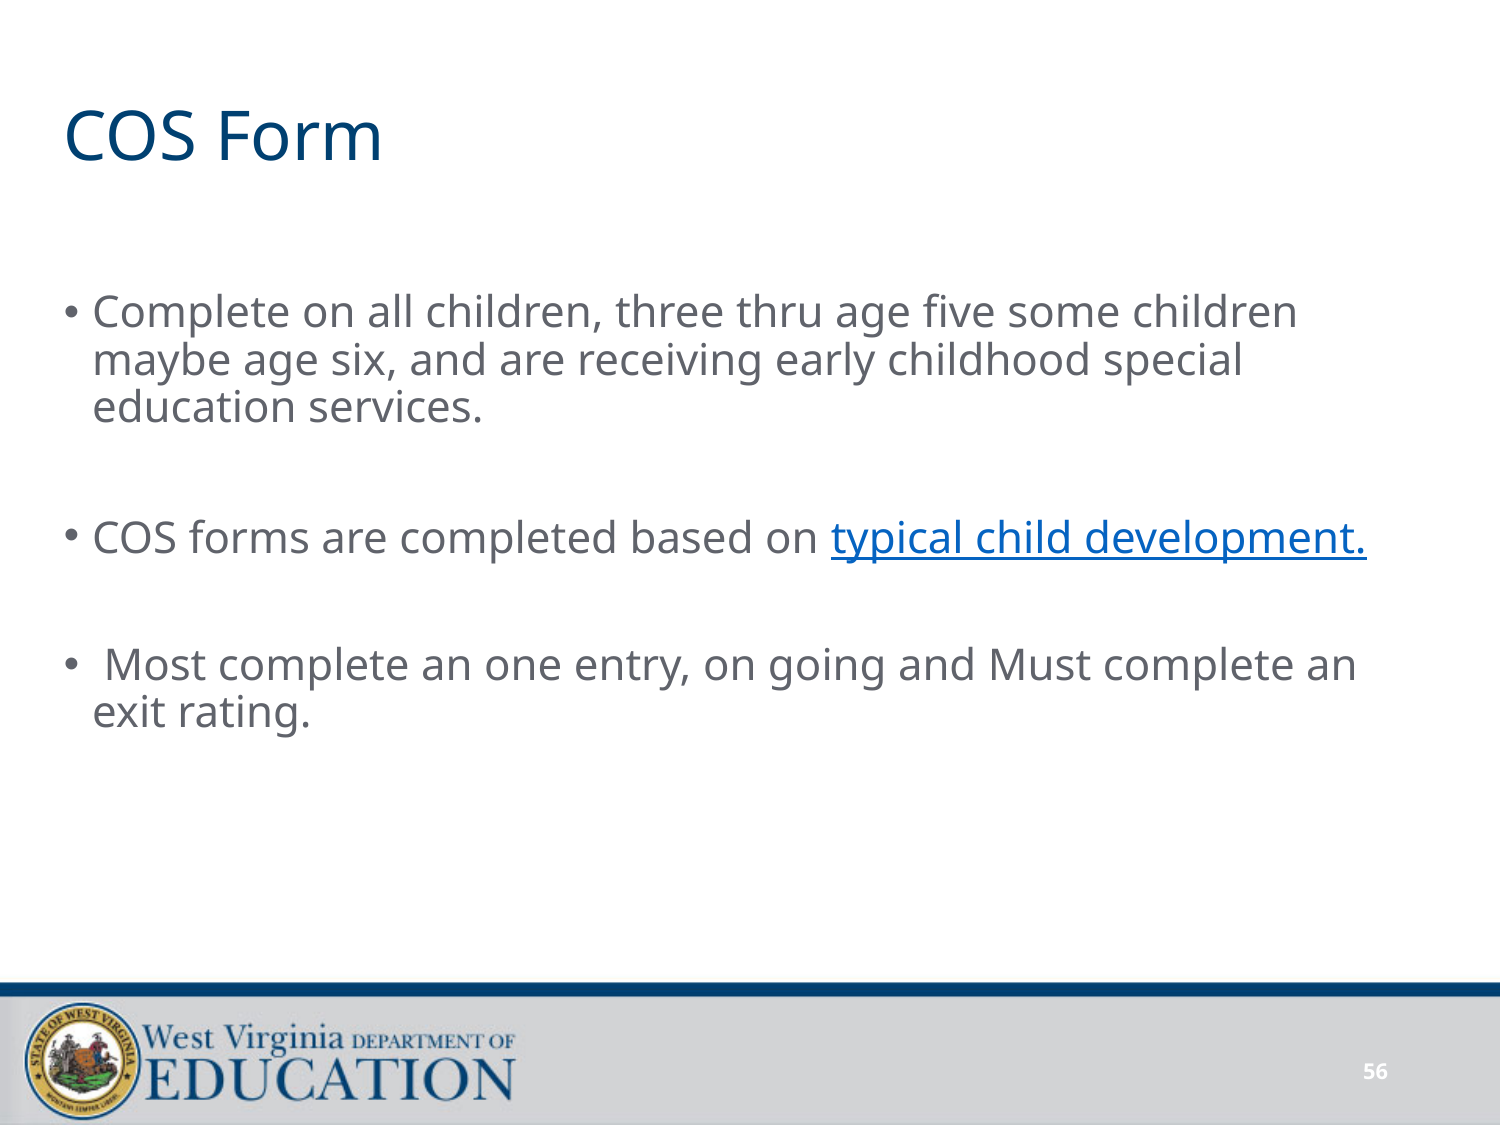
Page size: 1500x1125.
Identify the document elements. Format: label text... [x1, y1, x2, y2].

picture [0, 0, 1500, 1125]
list Complete on all children, three thru age five some children maybe age six, and are receiving early childhood special education services. COS forms are completed based on typical child development. Most complete an one entry, on going and Must complete an exit rating. [49, 282, 1448, 964]
slide_number 56 [1303, 1042, 1448, 1103]
title COS Form [49, 23, 1448, 254]
